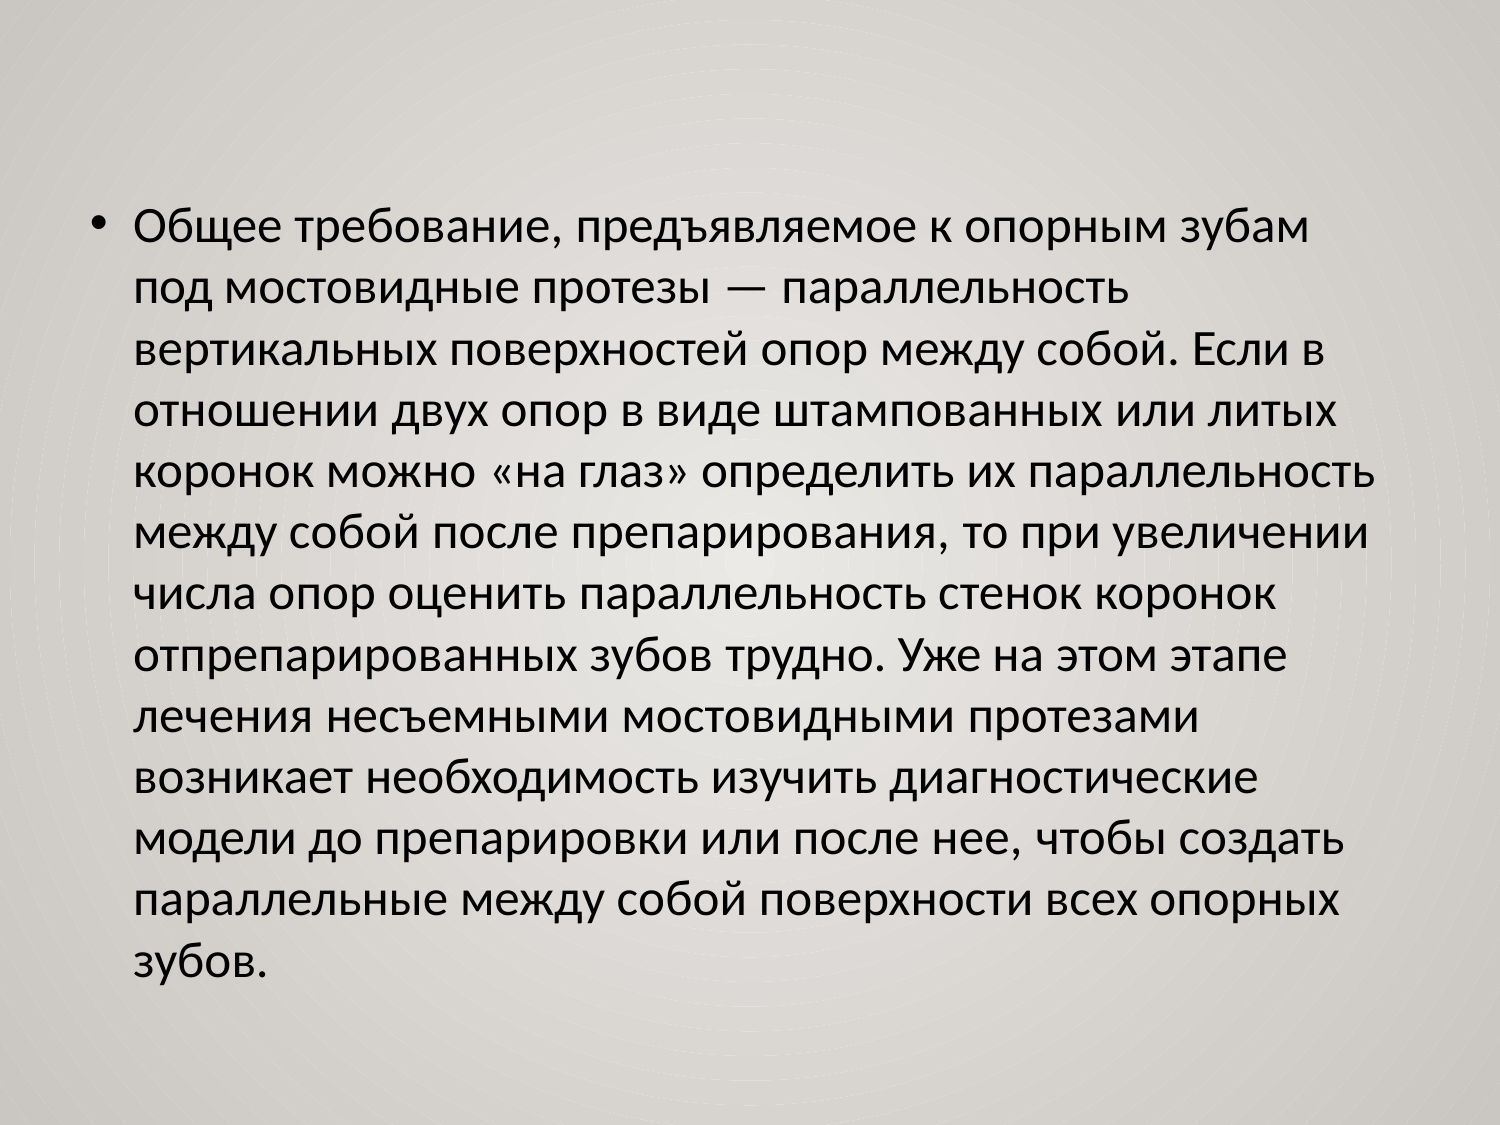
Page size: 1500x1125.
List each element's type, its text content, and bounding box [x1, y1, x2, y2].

text_box Общее требование, предъявляемое к опорным зубам под мостовидные протезы — параллельность вертикальных поверхностей опор между собой. Если в отношении двух опор в виде штампованных или литых коронок можно «на глаз» определить их параллельность между собой после препарирования, то при увеличении числа опор оценить параллельность стенок коронок отпрепарированных зубов трудно. Уже на этом этапе лечения несъемными мостовидными протезами возникает необходимость изучить диагностические модели до препарировки или после нее, чтобы создать параллельные между собой поверхности всех опорных зубов. [87, 189, 1392, 988]
